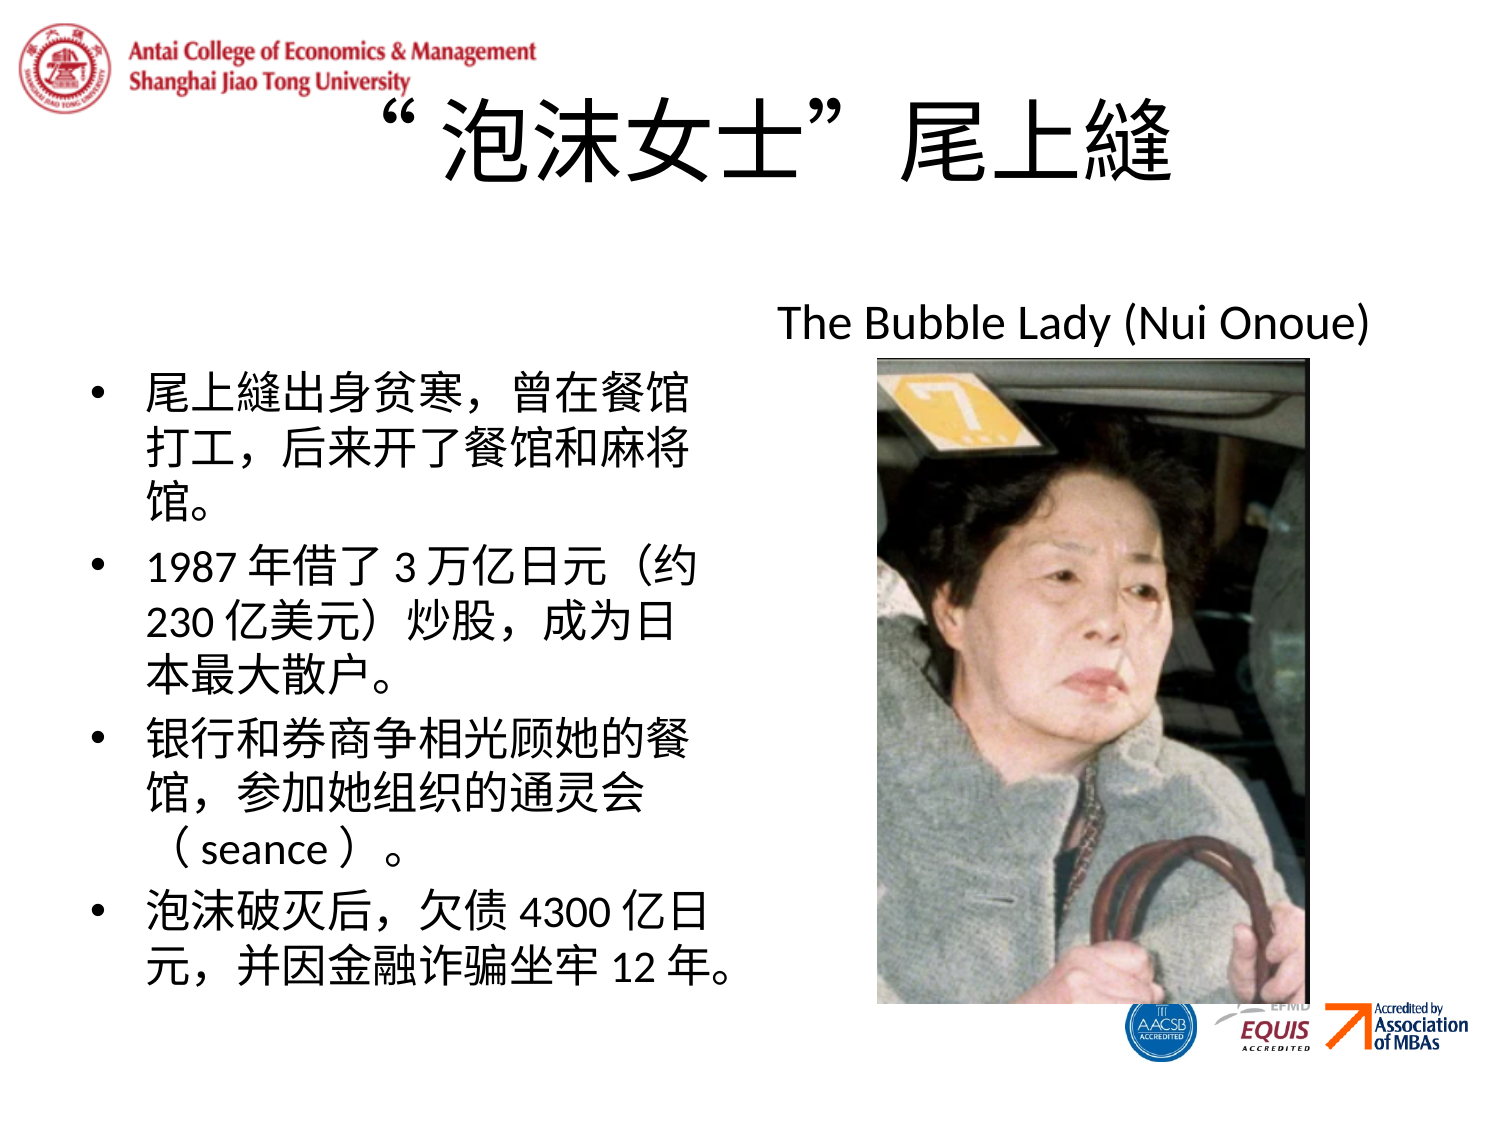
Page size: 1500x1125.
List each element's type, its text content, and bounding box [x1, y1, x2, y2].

list The Bubble Lady (Nui Onoue) [761, 251, 1425, 357]
picture [1125, 1004, 1197, 1062]
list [876, 357, 1311, 1004]
title “泡沫女士”尾上縫 [75, 45, 1425, 233]
picture [2, 19, 548, 119]
list 尾上縫出身贫寒，曾在餐馆打工，后来开了餐馆和麻将馆。 1987年借了3万亿日元（约230亿美元）炒股，成为日本最大散户。 银行和券商争相光顾她的餐馆，参加她组织的通灵会（seance）。 泡沫破灭后，欠债4300亿日元，并因金融诈骗坐牢12年。 [75, 356, 738, 1005]
picture [1214, 1004, 1310, 1051]
picture [1325, 1002, 1468, 1050]
